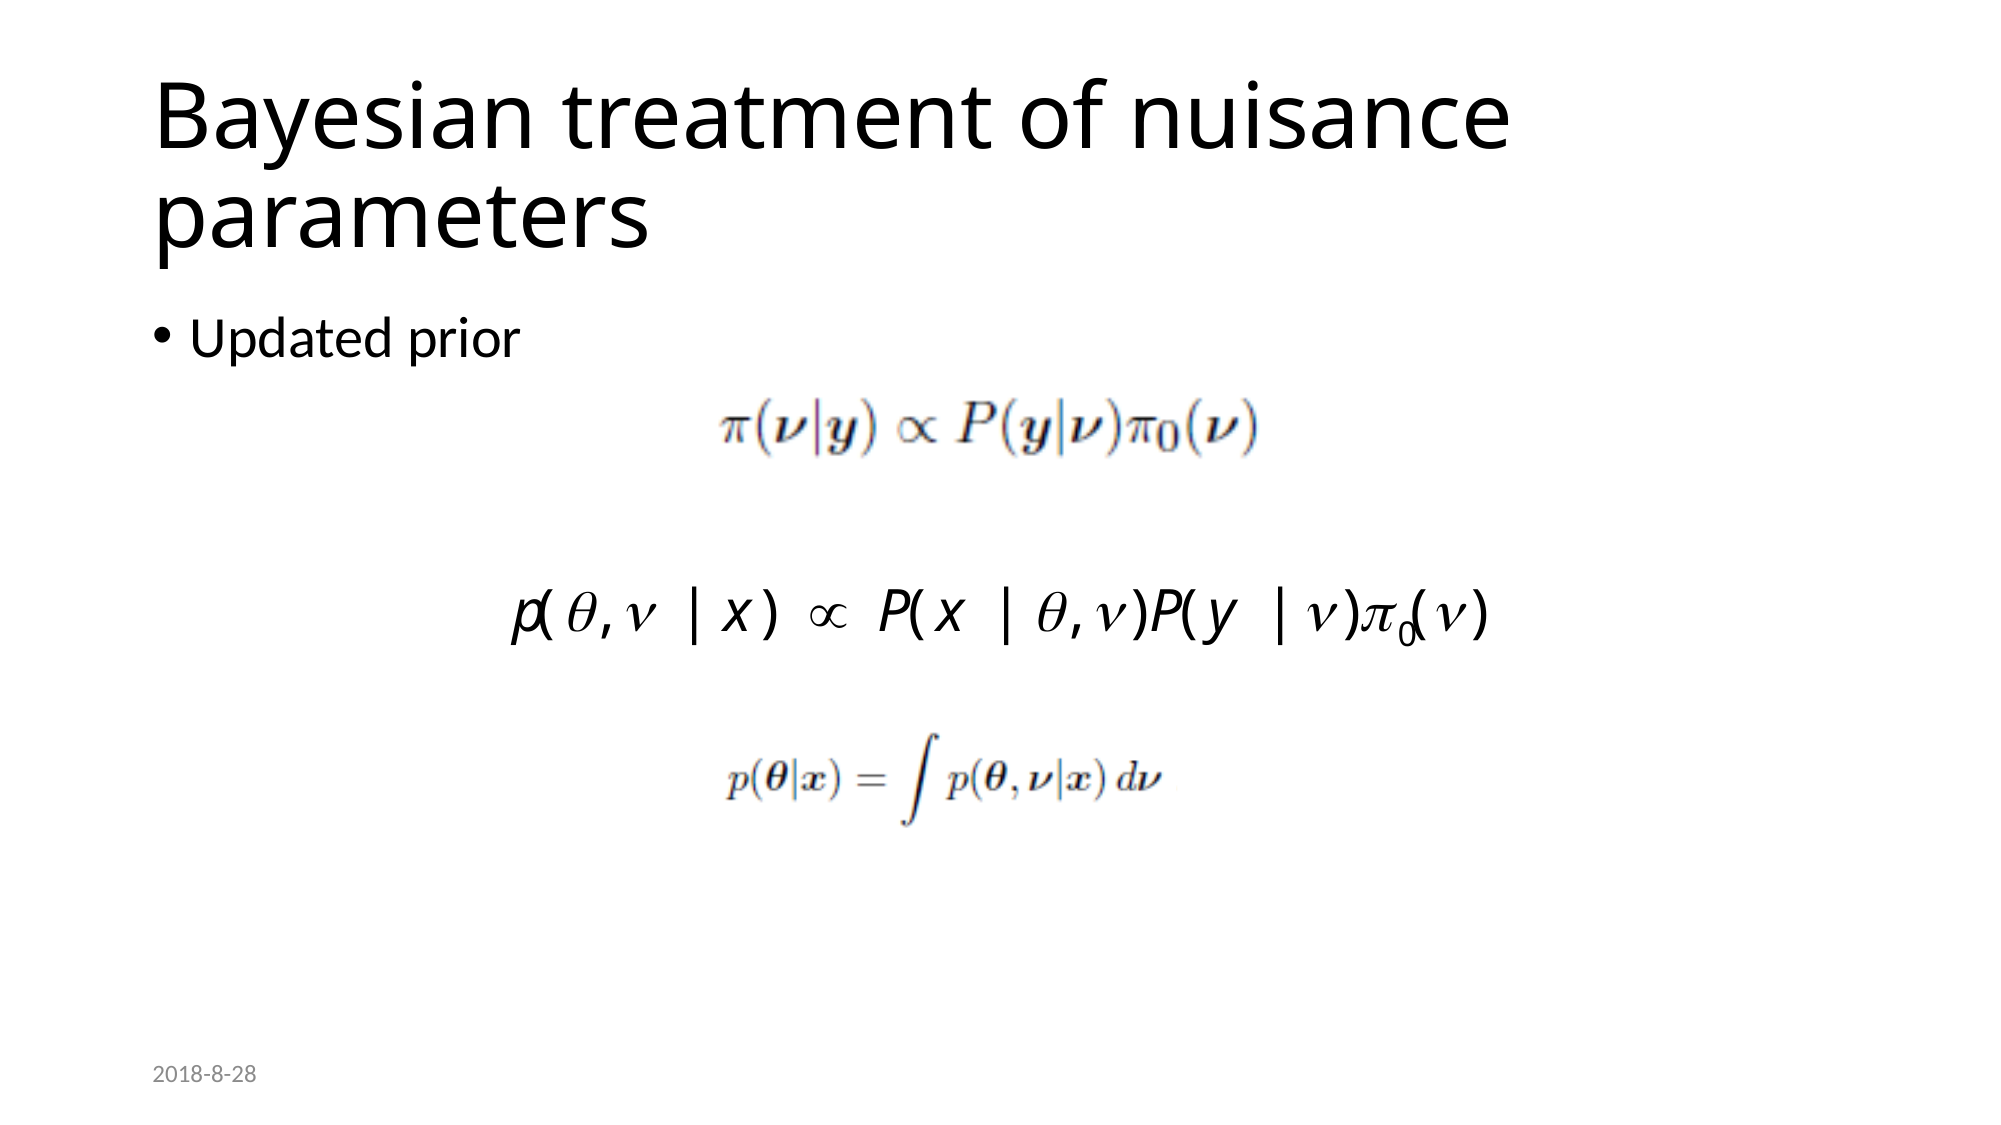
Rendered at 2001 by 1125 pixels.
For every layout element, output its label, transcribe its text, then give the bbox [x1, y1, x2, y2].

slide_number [137, 1042, 588, 1103]
picture [720, 720, 1178, 842]
picture [690, 390, 1275, 475]
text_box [501, 568, 1499, 657]
list Updated prior [137, 299, 1863, 1014]
title Bayesian treatment of nuisance parameters [137, 59, 1863, 278]
